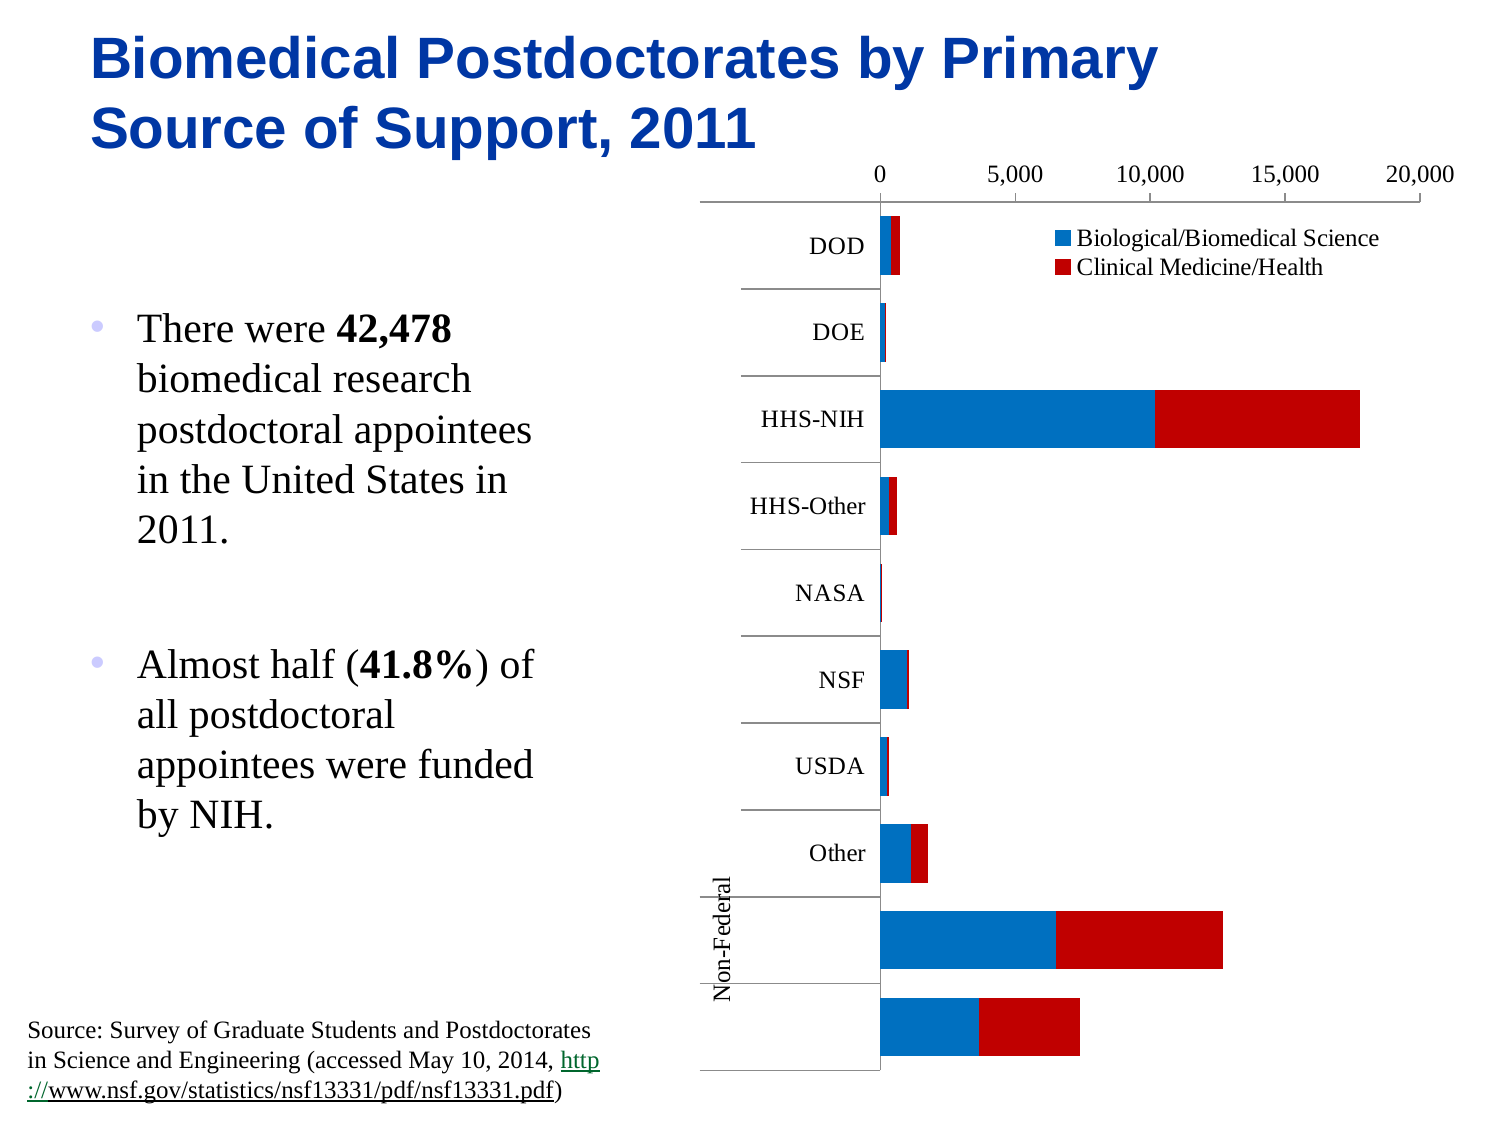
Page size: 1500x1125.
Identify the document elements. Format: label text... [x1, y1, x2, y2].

list There were 42,478 biomedical research postdoctoral appointees in the United States in 2011. Almost half (41.8%) of all postdoctoral appointees were funded by NIH. [74, 237, 569, 926]
title Biomedical Postdoctorates by Primary Source of Support, 2011 [74, 12, 1413, 168]
text_box Source: Survey of Graduate Students and Postdoctorates in Science and Engineering (accessed May 10, 2014, http://www.nsf.gov/statistics/nsf13331/pdf/nsf13331.pdf) [12, 1006, 605, 1112]
chart [599, 149, 1476, 1101]
